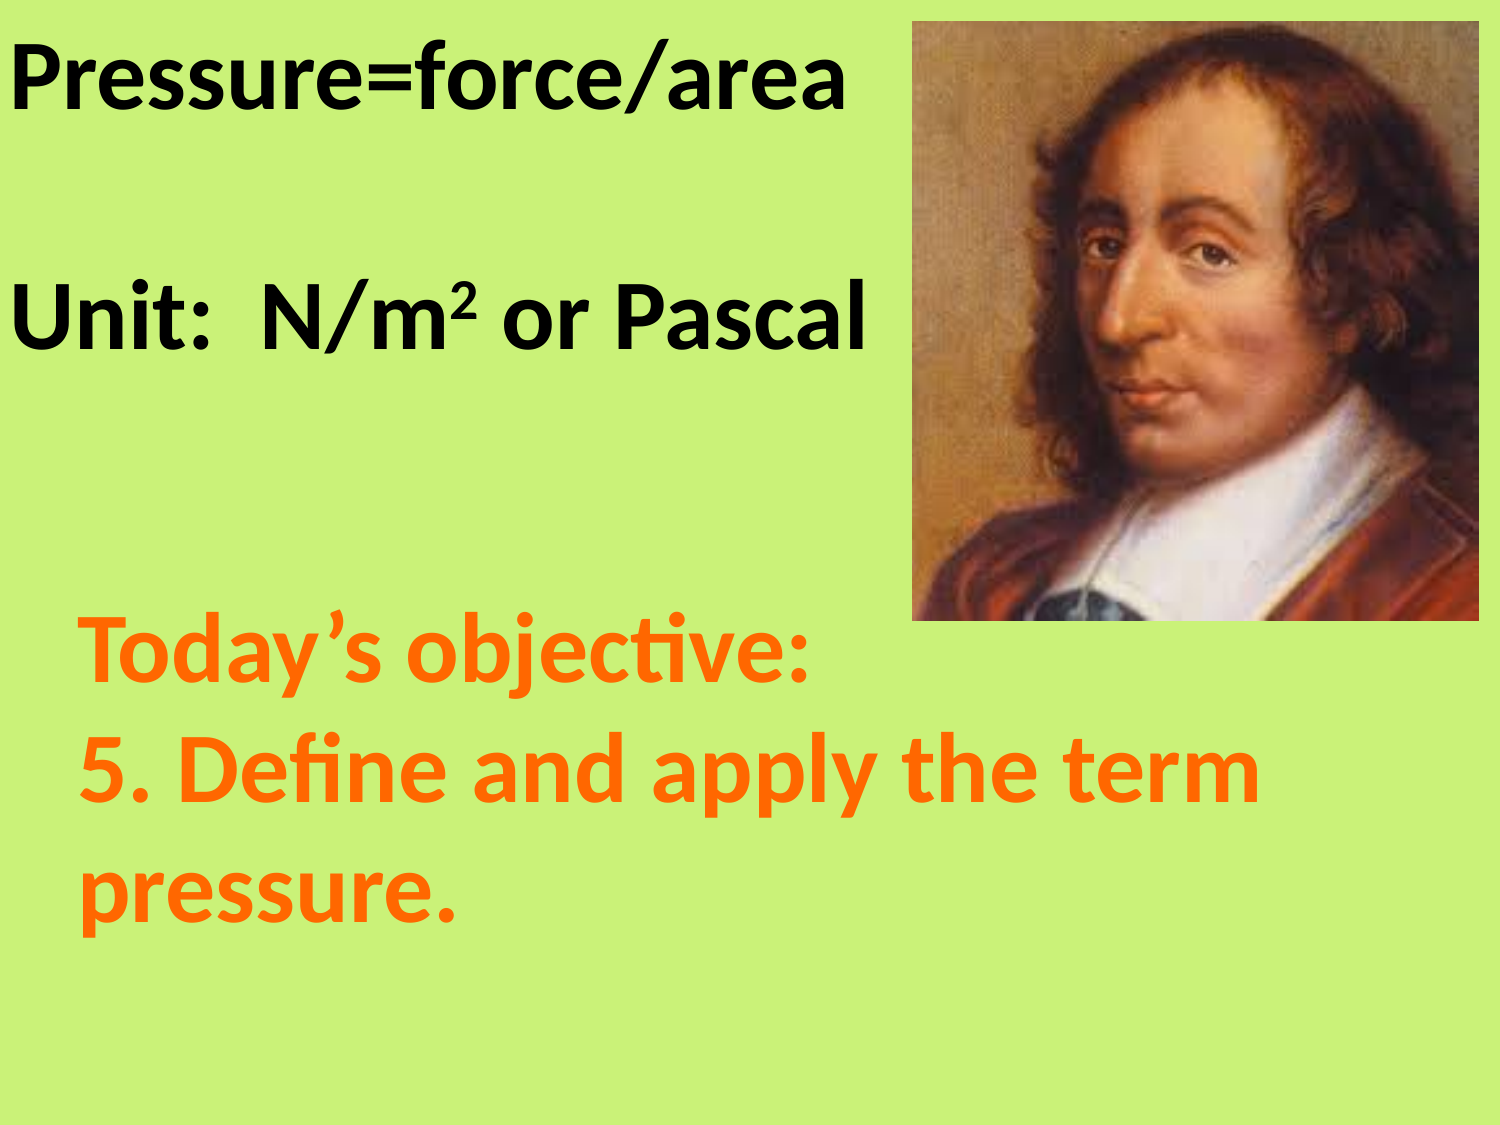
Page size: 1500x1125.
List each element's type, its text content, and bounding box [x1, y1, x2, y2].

picture [912, 20, 1479, 621]
text_box Pressure=force/area Unit: N/m2 or Pascal [0, 2, 1220, 497]
text_box Today’s objective: 5. Define and apply the term pressure. [62, 575, 1425, 950]
